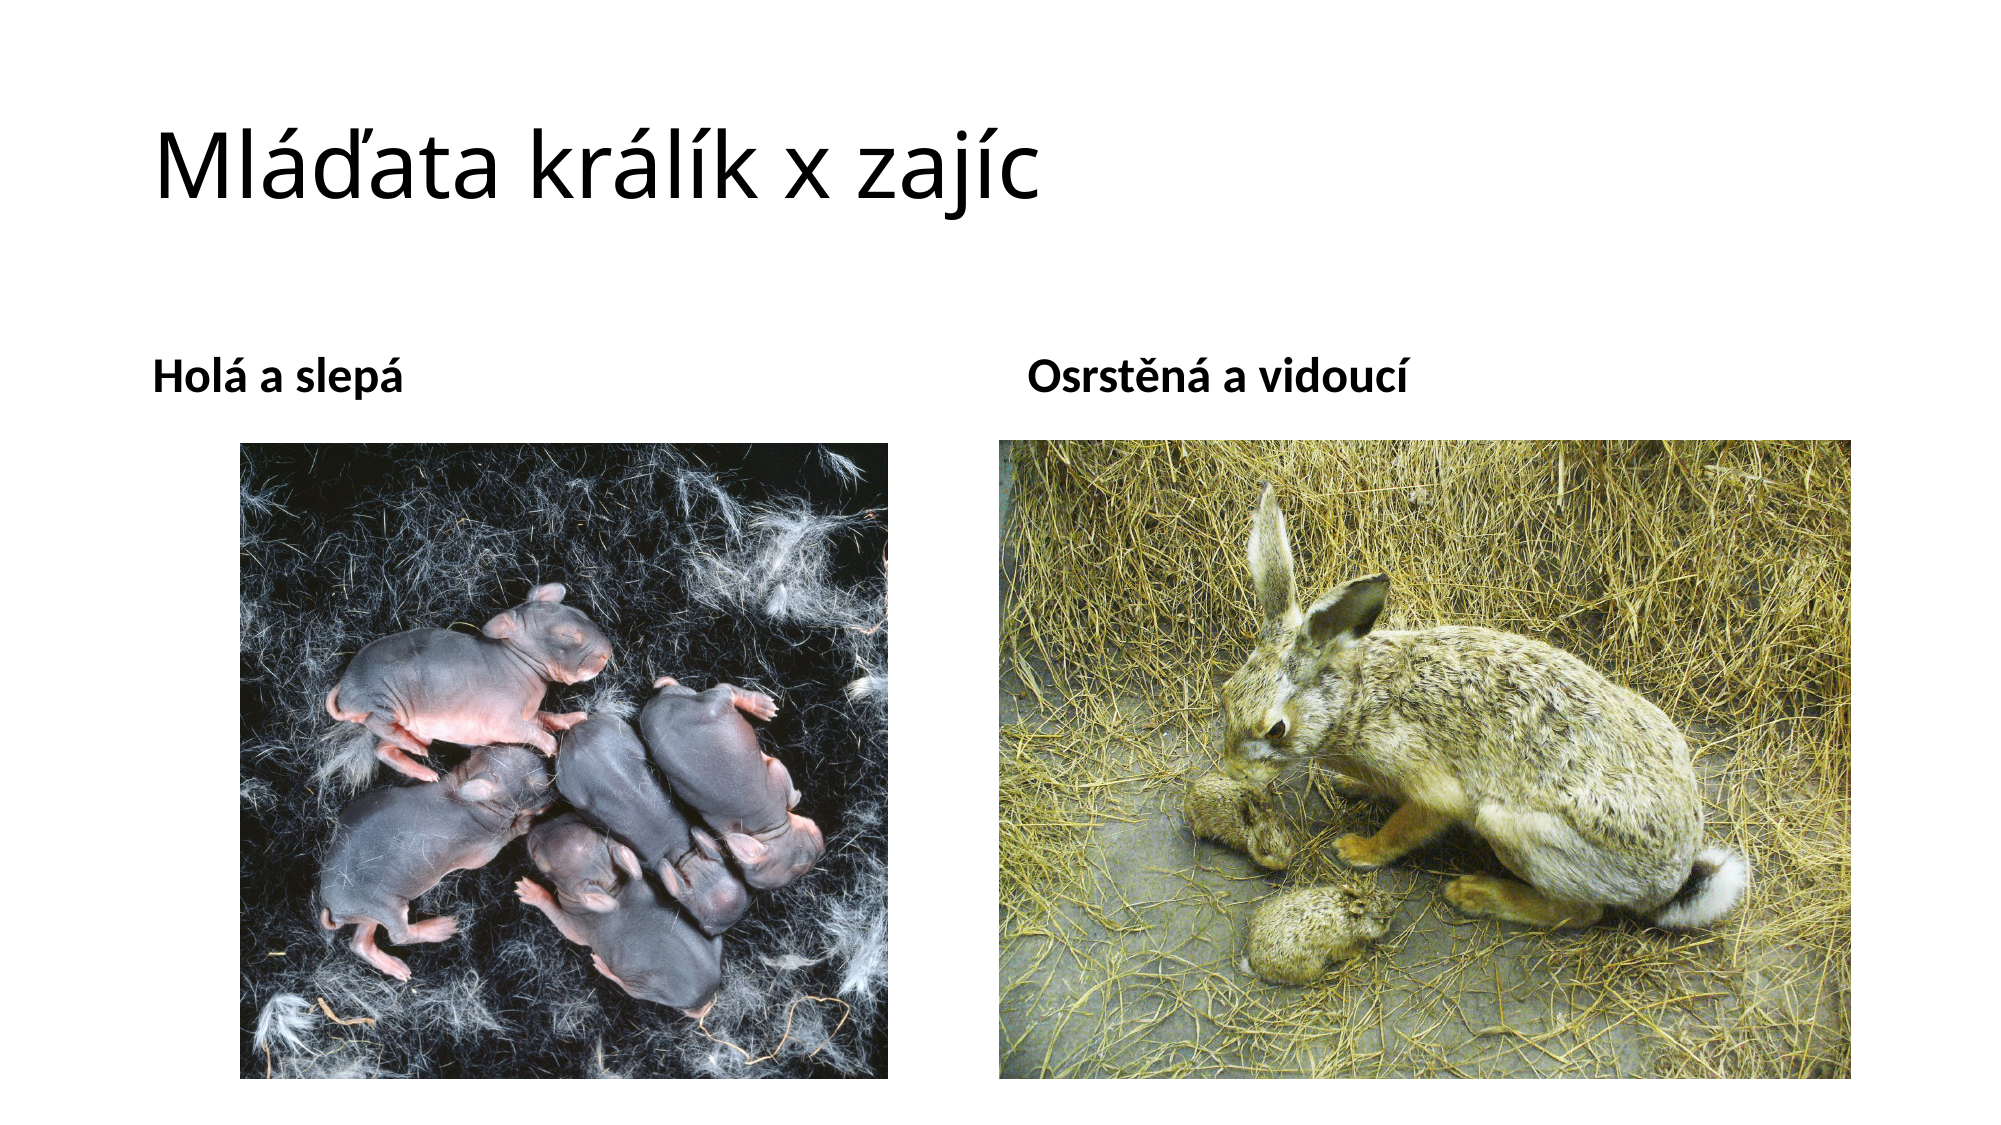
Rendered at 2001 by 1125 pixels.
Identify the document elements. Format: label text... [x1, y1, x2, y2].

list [240, 443, 888, 1079]
list Holá a slepá [137, 275, 984, 411]
title Mláďata králík x zajíc [137, 59, 1863, 278]
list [999, 440, 1851, 1079]
list Osrstěná a vidoucí [1012, 275, 1863, 411]
